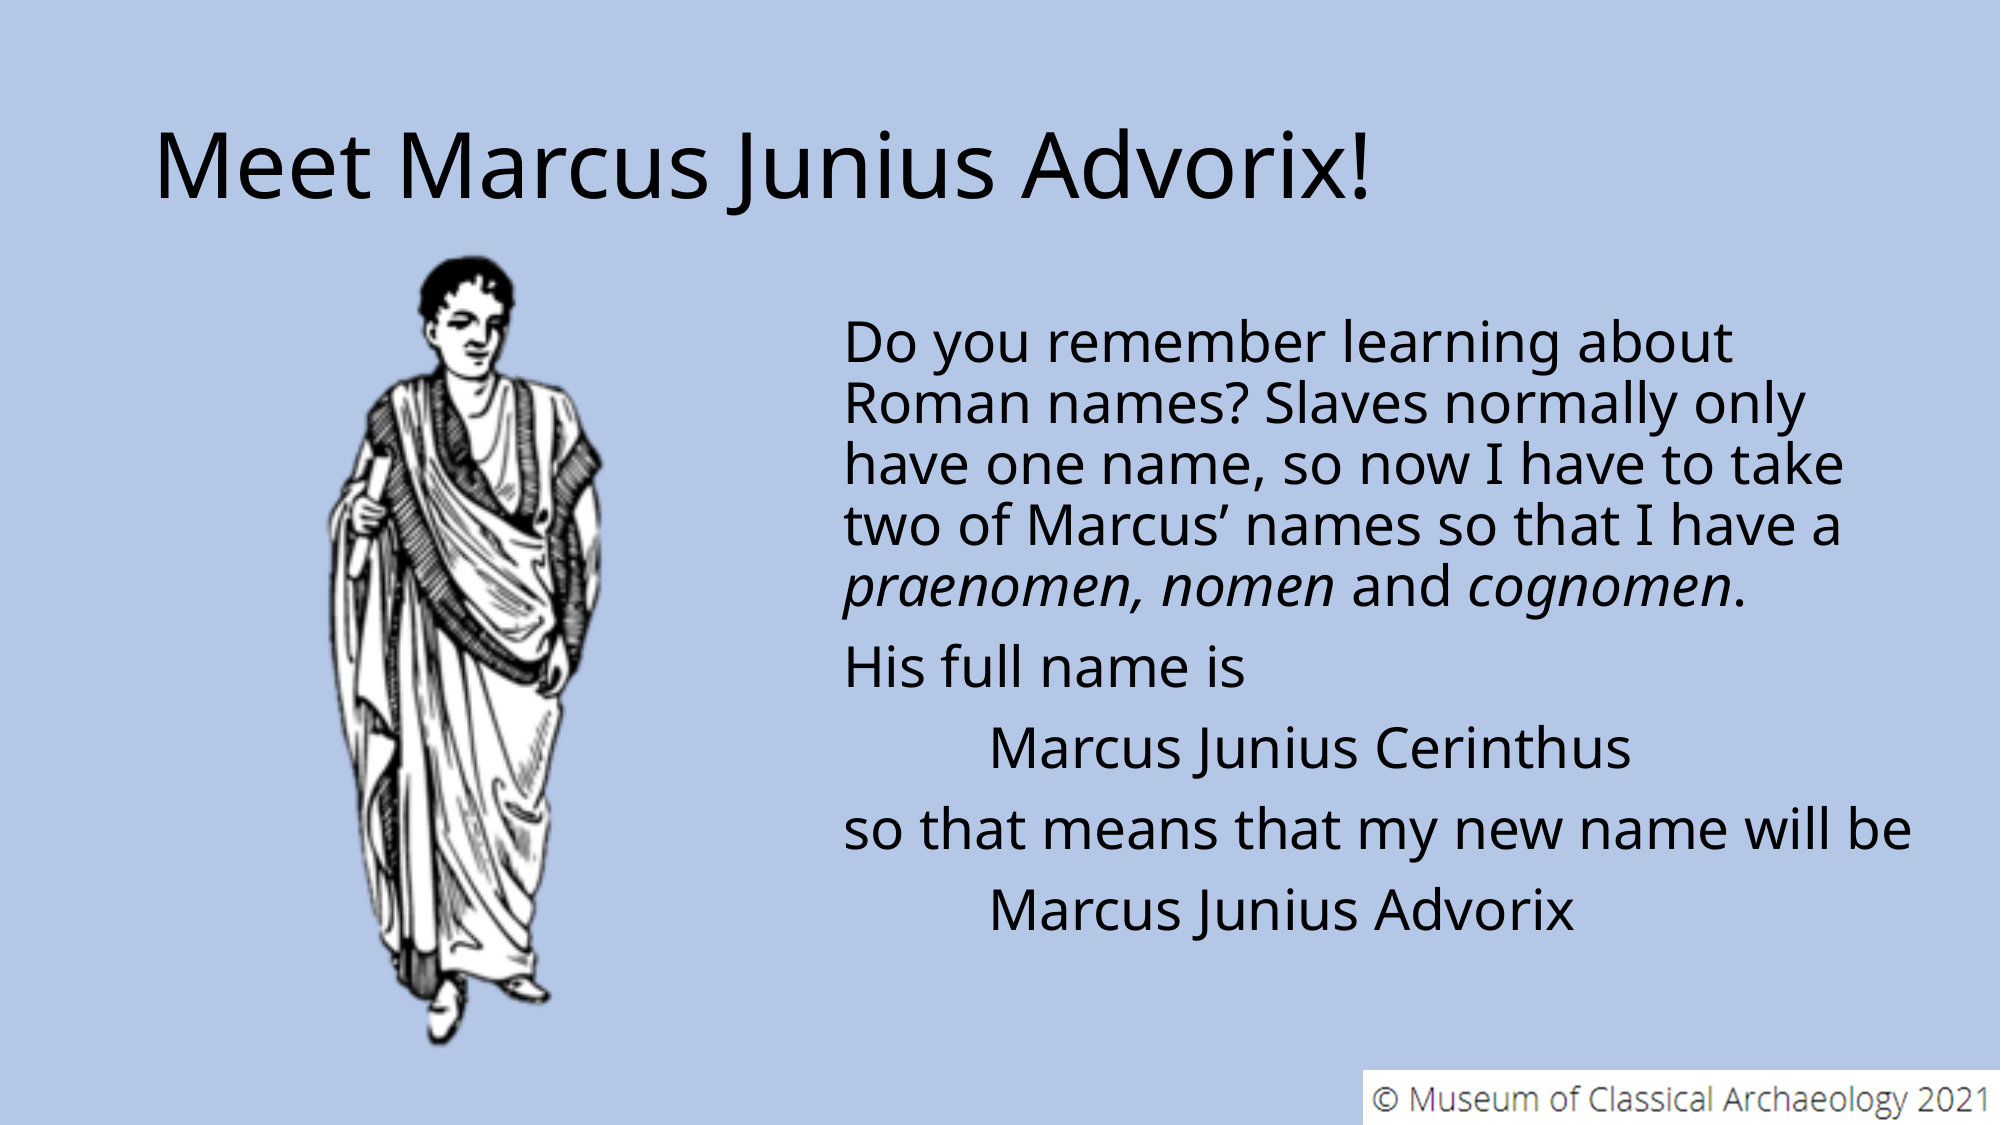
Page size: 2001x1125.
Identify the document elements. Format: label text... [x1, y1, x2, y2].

list Do you remember learning about Roman names? Slaves normally only have one name, so now I have to take two of Marcus’ names so that I have a praenomen, nomen and cognomen. His full name is Marcus Junius Cerinthus so that means that my new name will be Marcus Junius Advorix [828, 306, 1942, 1004]
title Meet Marcus Junius Advorix! [137, 59, 1863, 278]
picture [1363, 1070, 2000, 1125]
picture [318, 242, 620, 1066]
